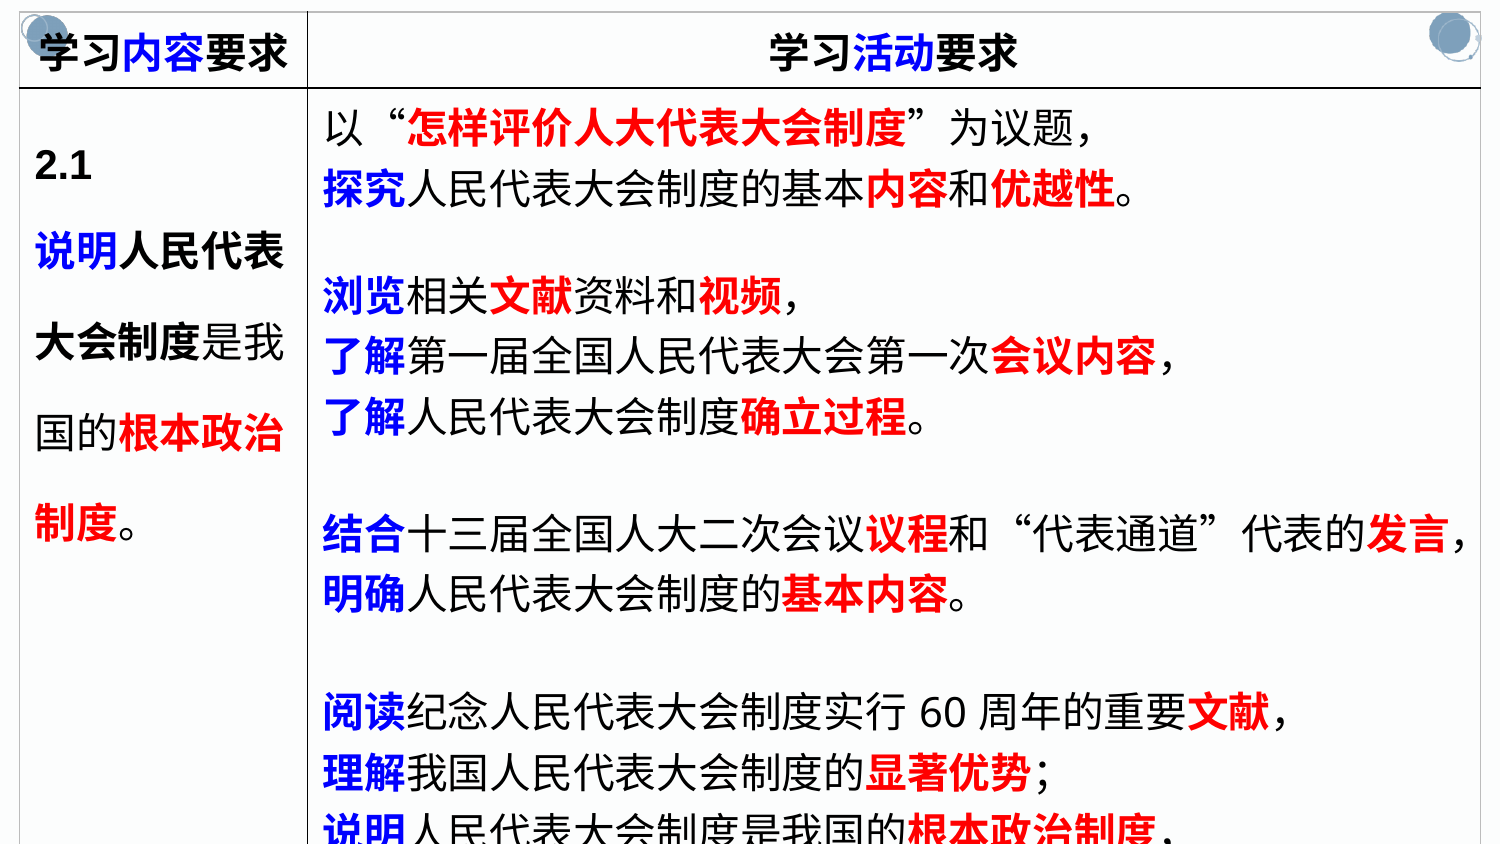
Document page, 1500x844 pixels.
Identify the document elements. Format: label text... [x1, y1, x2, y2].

picture [0, 0, 89, 73]
table_cell 2.1 说明人民代表大会制度是我国的根本政治制度。 [20, 89, 307, 844]
table_header 学习活动要求 [308, 13, 1480, 87]
table_header 学习内容要求 [20, 13, 307, 87]
picture [1411, 0, 1500, 73]
table_cell 以“怎样评价人大代表大会制度”为议题， 探究人民代表大会制度的基本内容和优越性。 浏览相关文献资料和视频， 了解第一届全国人民代表大会第一次会议内容， 了解人民代表大会制度确立过程。 结合十三届全国人大二次会议议程和“代表通道”代表的发言， 明确人民代表大会制度的基本内容。 阅读纪念人民代表大会制度实行60周年的重要文献， 理解我国人民代表大会制度的显著优势； 说明人民代表大会制度是我国的根本政治制度， 坚定中国特色社会主义政治制度自信。 [308, 89, 1480, 844]
